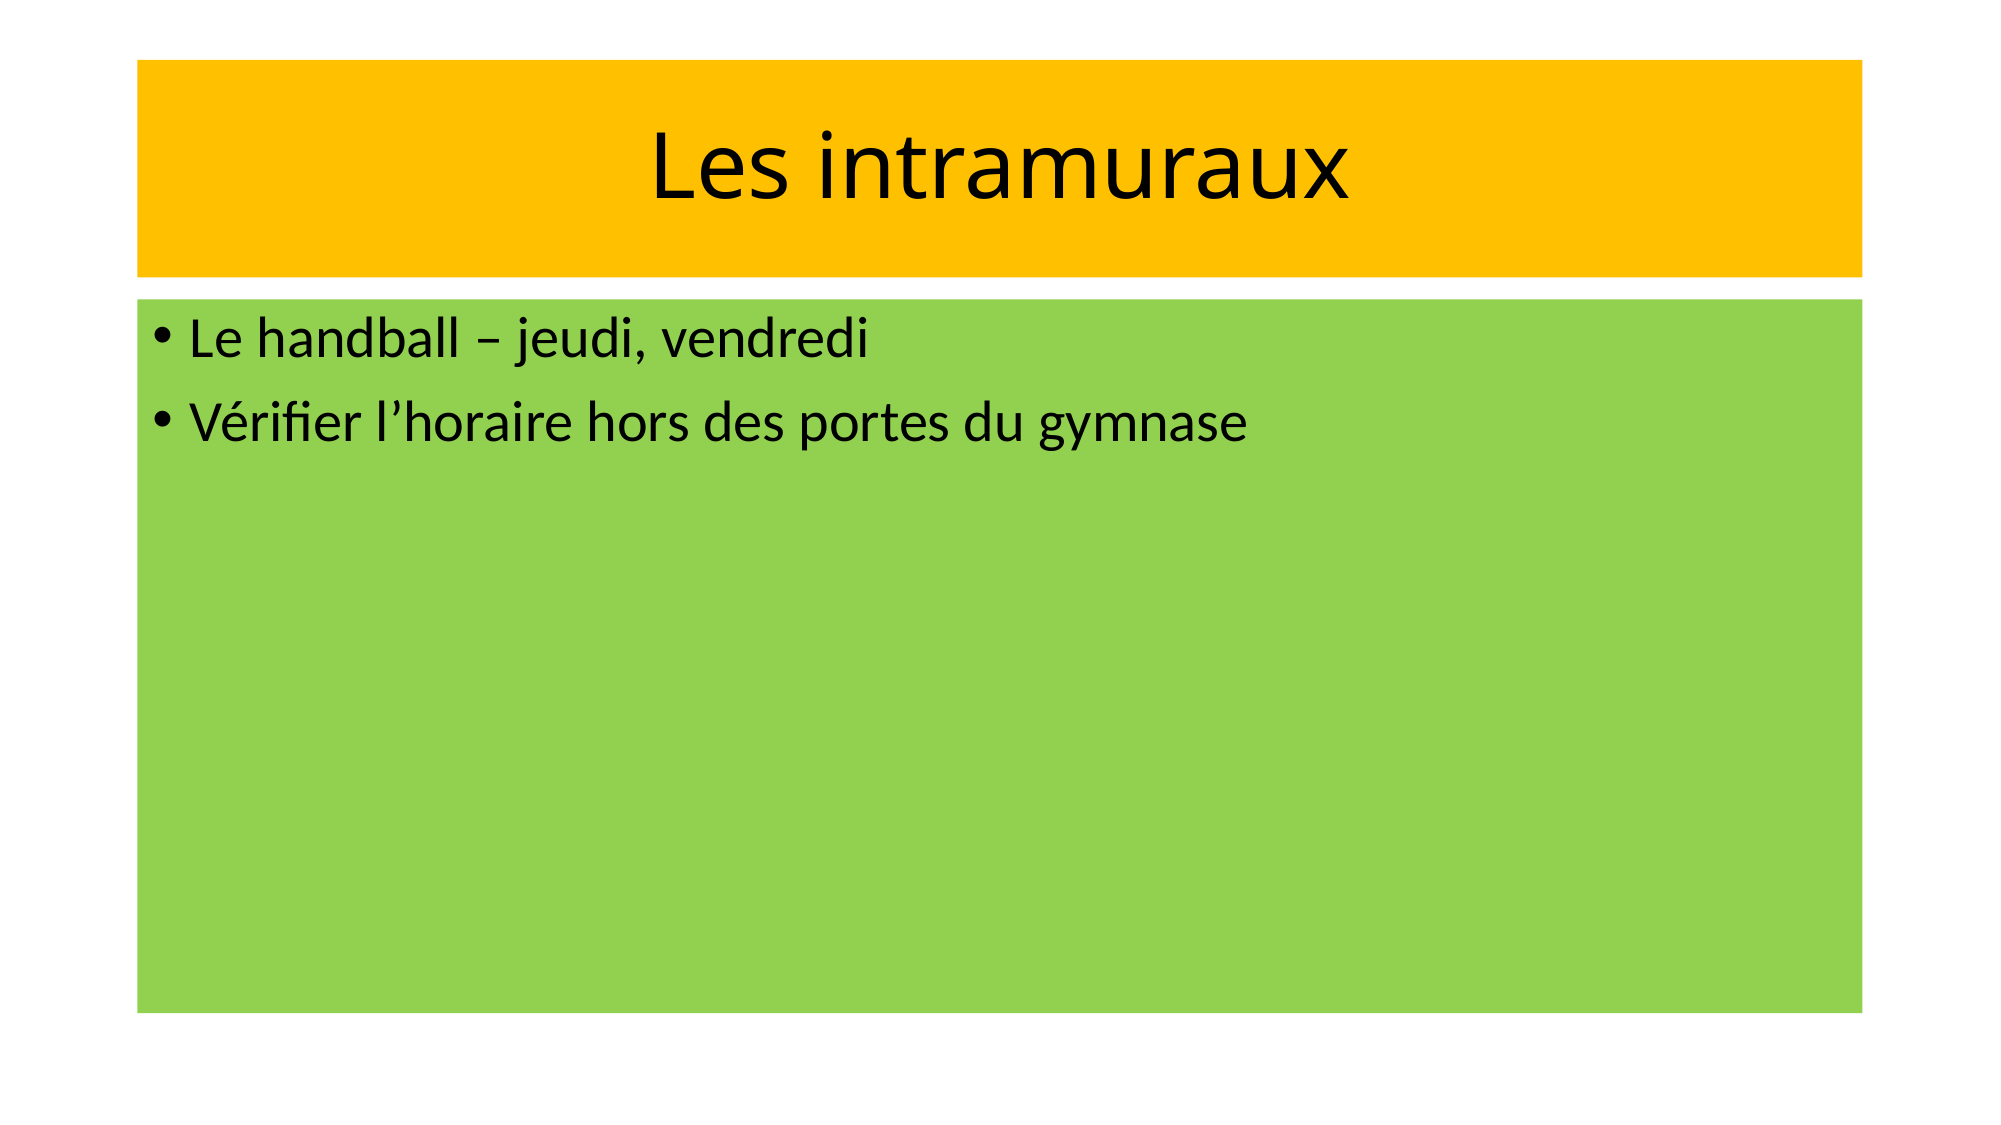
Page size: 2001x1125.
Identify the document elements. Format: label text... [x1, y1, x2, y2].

title Les intramuraux [137, 59, 1863, 278]
list Le handball – jeudi, vendredi Vérifier l’horaire hors des portes du gymnase [137, 299, 1863, 1014]
